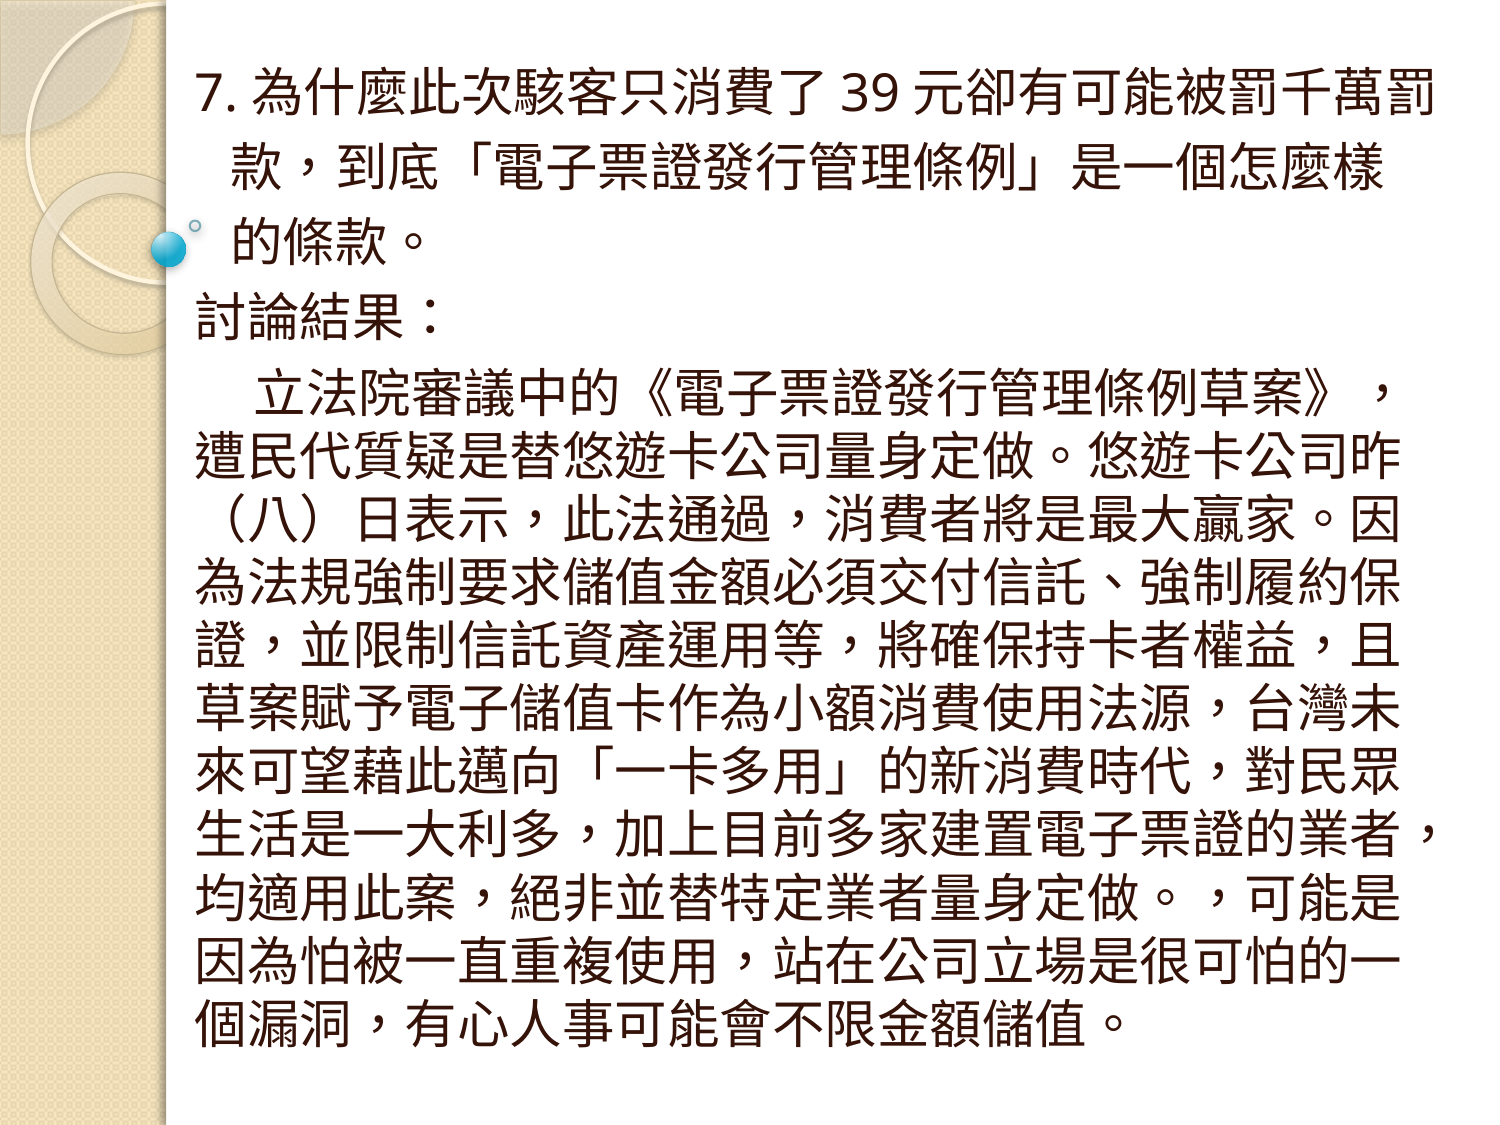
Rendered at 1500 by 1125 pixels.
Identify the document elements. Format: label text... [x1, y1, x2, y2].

subtitle 7.為什麼此次駭客只消費了39元卻有可能被罰千萬罰 款，到底「電子票證發行管理條例」是一個怎麼樣 的條款。 討論結果： 立法院審議中的《電子票證發行管理條例草案》，遭民代質疑是替悠遊卡公司量身定做。悠遊卡公司昨（八）日表示，此法通過，消費者將是最大贏家。因為法規強制要求儲值金額必須交付信託、強制履約保證，並限制信託資產運用等，將確保持卡者權益，且草案賦予電子儲值卡作為小額消費使用法源，台灣未來可望藉此邁向「一卡多用」的新消費時代，對民眾生活是一大利多，加上目前多家建置電子票證的業者，均適用此案，絕非並替特定業者量身定做。，可能是因為怕被一直重複使用，站在公司立場是很可怕的一個漏洞，有心人事可能會不限金額儲值。 [175, 58, 1465, 1079]
